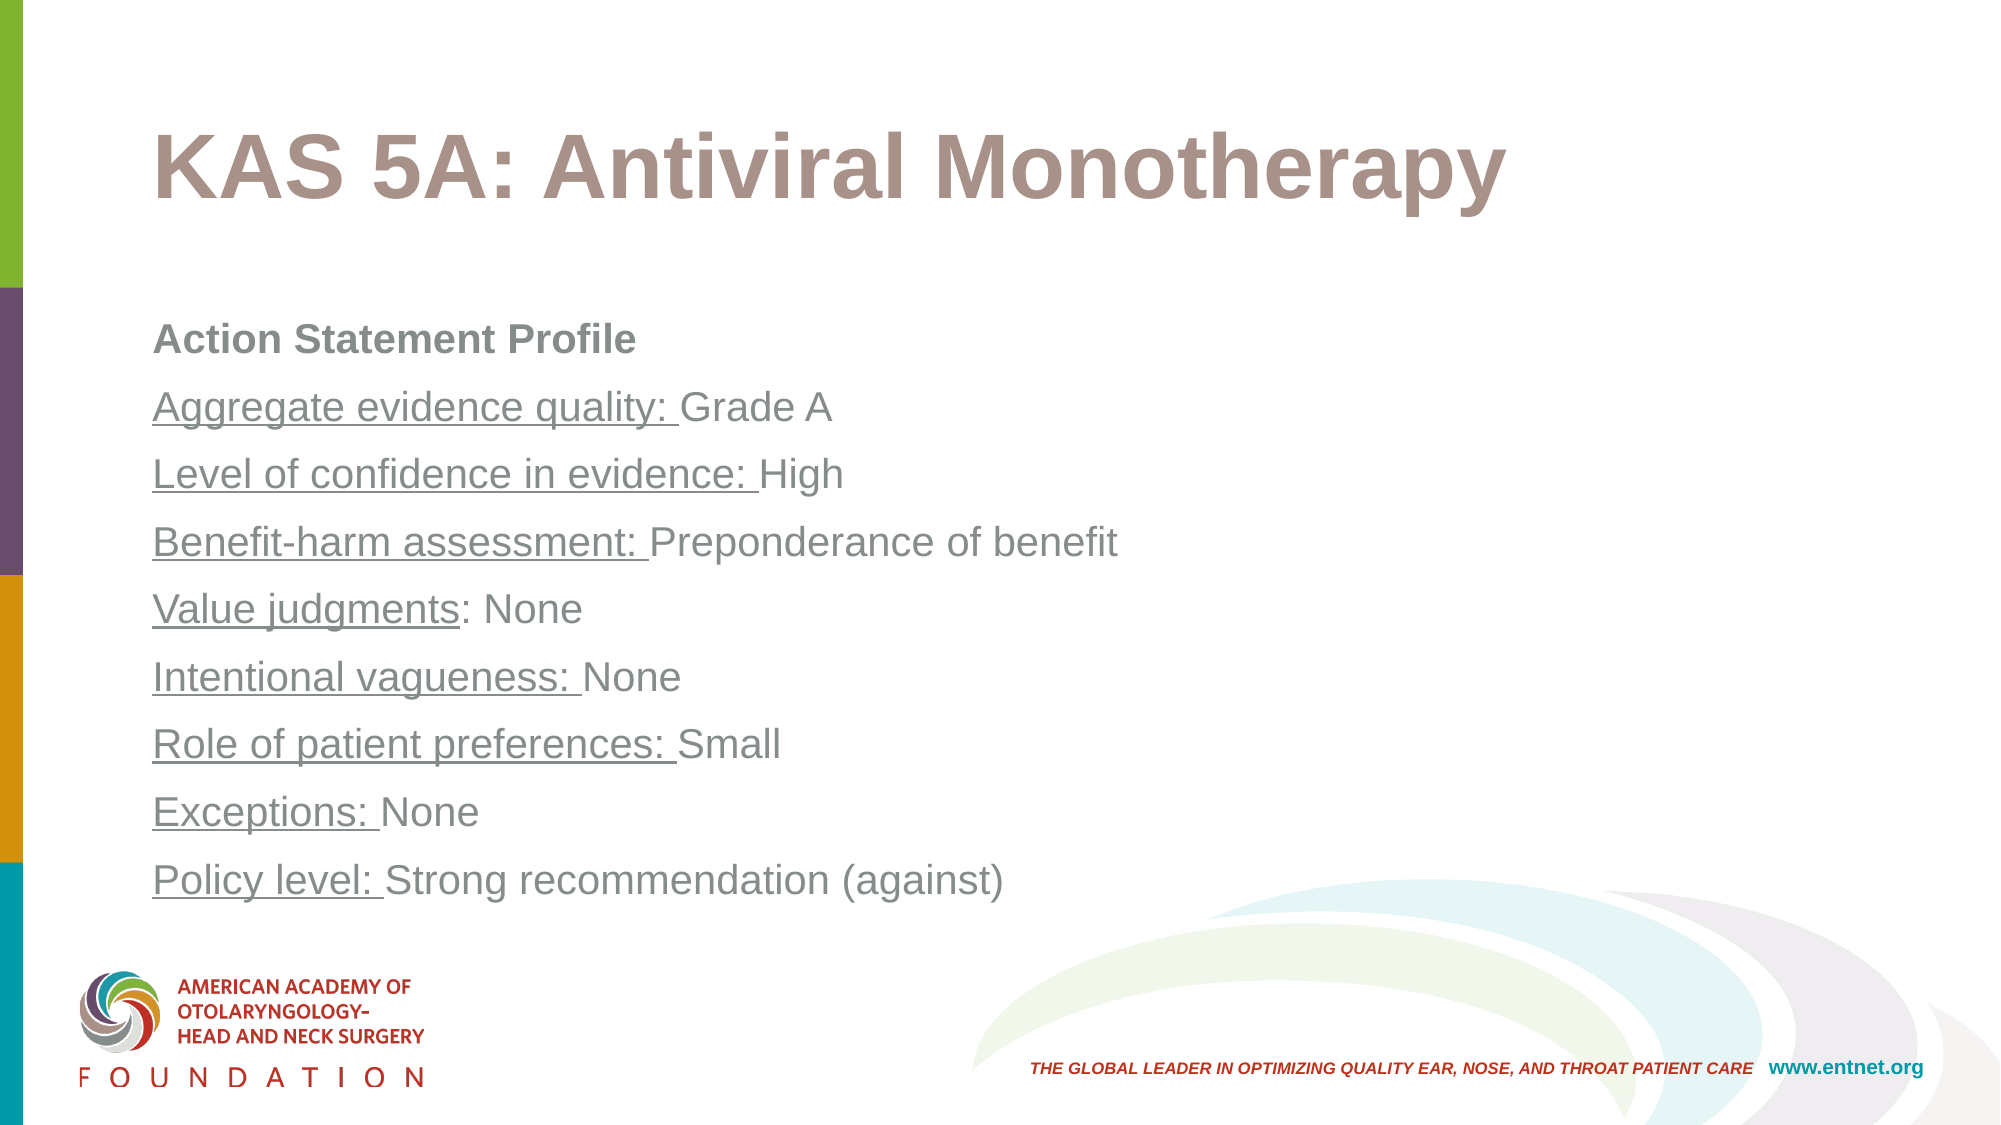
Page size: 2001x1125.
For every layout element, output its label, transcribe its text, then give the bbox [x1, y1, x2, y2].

list Action Statement Profile Aggregate evidence quality: Grade A Level of confidence in evidence: High Benefit-harm assessment: Preponderance of benefit Value judgments: None Intentional vagueness: None Role of patient preferences: Small Exceptions: None Policy level: Strong recommendation (against) [137, 299, 1863, 949]
title KAS 5A: Antiviral Monotherapy [137, 59, 1863, 278]
picture [965, 780, 2001, 1125]
